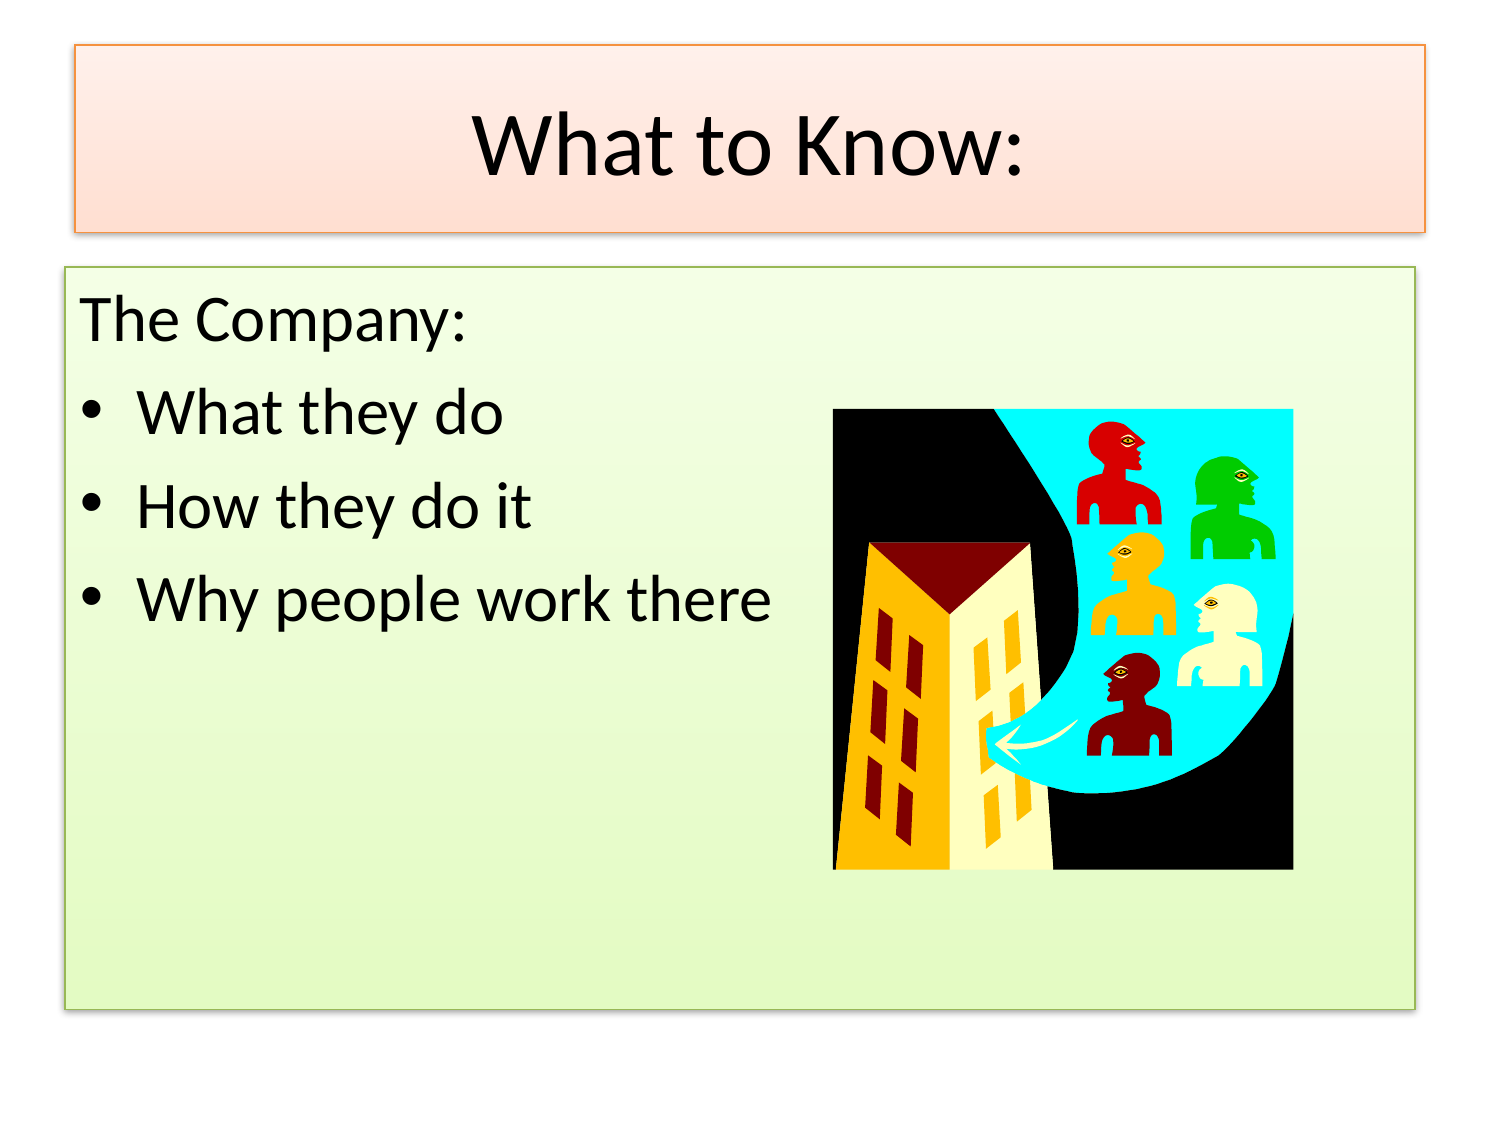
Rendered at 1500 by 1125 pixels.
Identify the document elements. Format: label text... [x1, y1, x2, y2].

title What to Know: [74, 44, 1426, 233]
list The Company: What they do How they do it Why people work there [64, 266, 1416, 1010]
picture [832, 408, 1294, 870]
